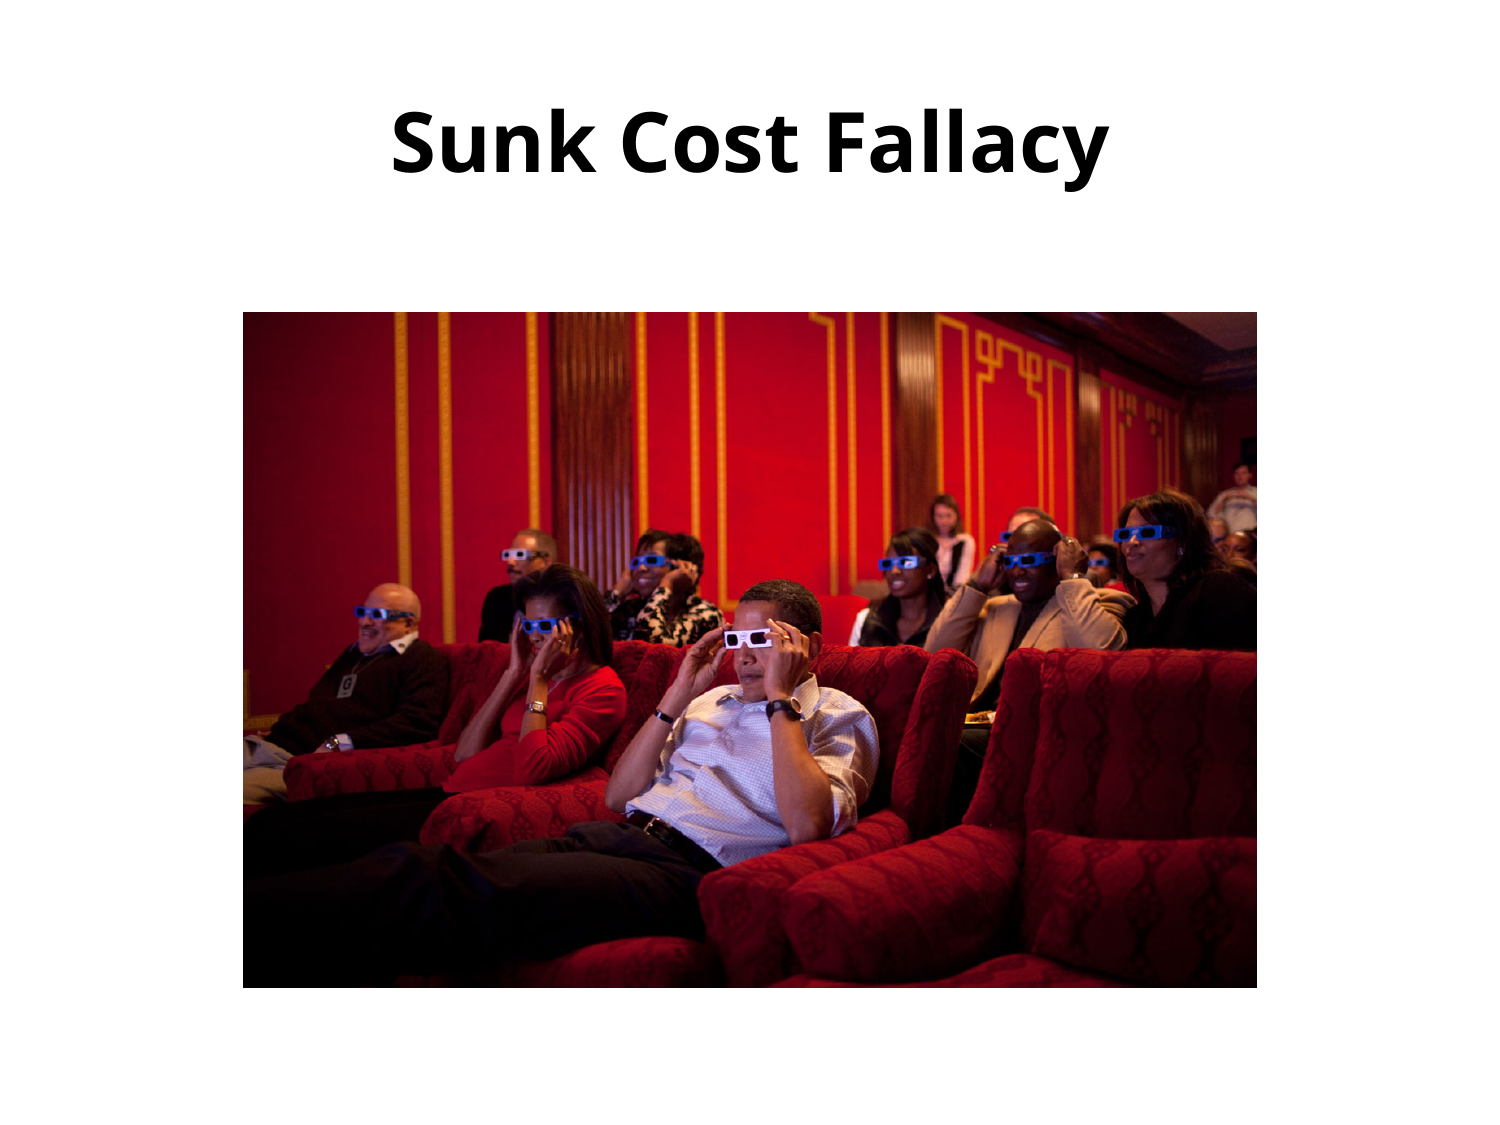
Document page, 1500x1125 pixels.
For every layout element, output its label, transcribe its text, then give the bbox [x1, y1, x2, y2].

title Sunk Cost Fallacy [75, 45, 1425, 233]
picture [243, 312, 1257, 988]
